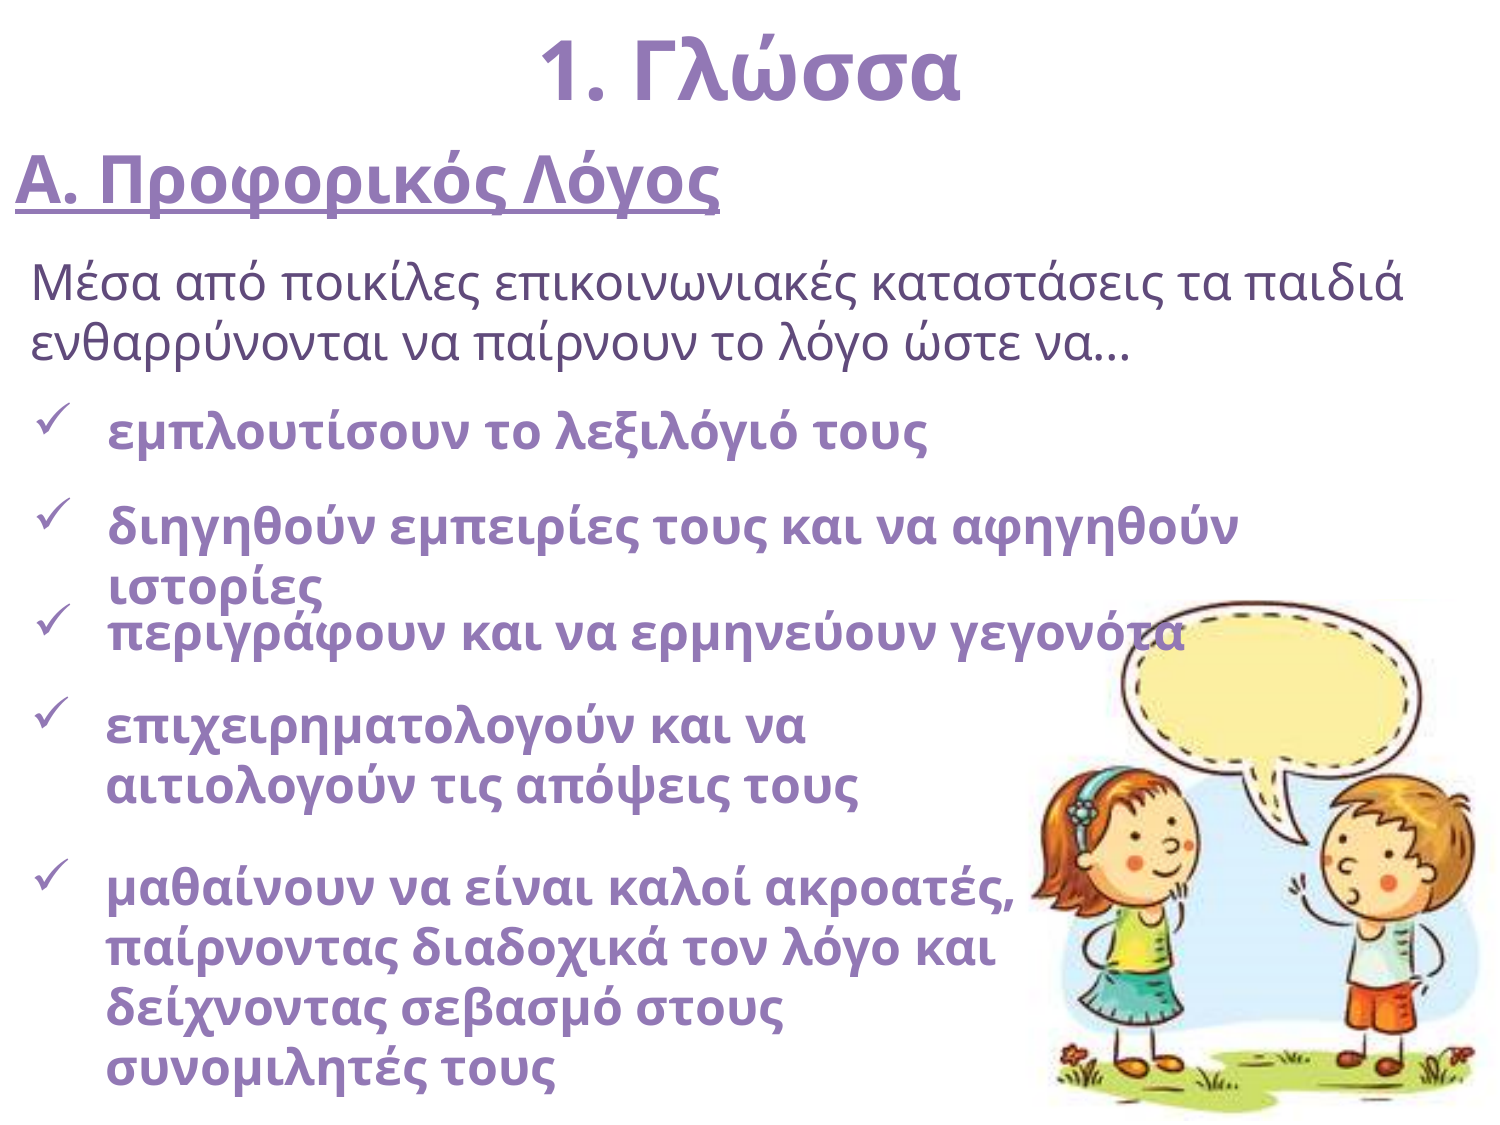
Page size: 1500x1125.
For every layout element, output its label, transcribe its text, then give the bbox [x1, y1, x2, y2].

text_box επιχειρηματολογούν και να αιτιολογούν τις απόψεις τους [15, 685, 992, 821]
text_box διηγηθούν εμπειρίες τους και να αφηγηθούν ιστορίες [17, 486, 1412, 593]
picture [997, 598, 1500, 1121]
text_box περιγράφουν και να ερμηνεύουν γεγονότα [17, 593, 1412, 668]
text_box Μέσα από ποικίλες επικοινωνιακές καταστάσεις τα παιδιά ενθαρρύνονται να παίρνουν το λόγο ώστε να… [15, 243, 1483, 379]
text_box εμπλουτίσουν το λεξιλόγιό τους [17, 392, 1093, 468]
text_box μαθαίνουν να είναι καλοί ακροατές, παίρνοντας διαδοχικά τον λόγο και δείχνοντας σεβασμό στους συνομιλητές τους [15, 848, 992, 1104]
text_box Α. Προφορικός Λόγος [0, 129, 1500, 225]
text_box 1. Γλώσσα [0, 9, 1500, 125]
